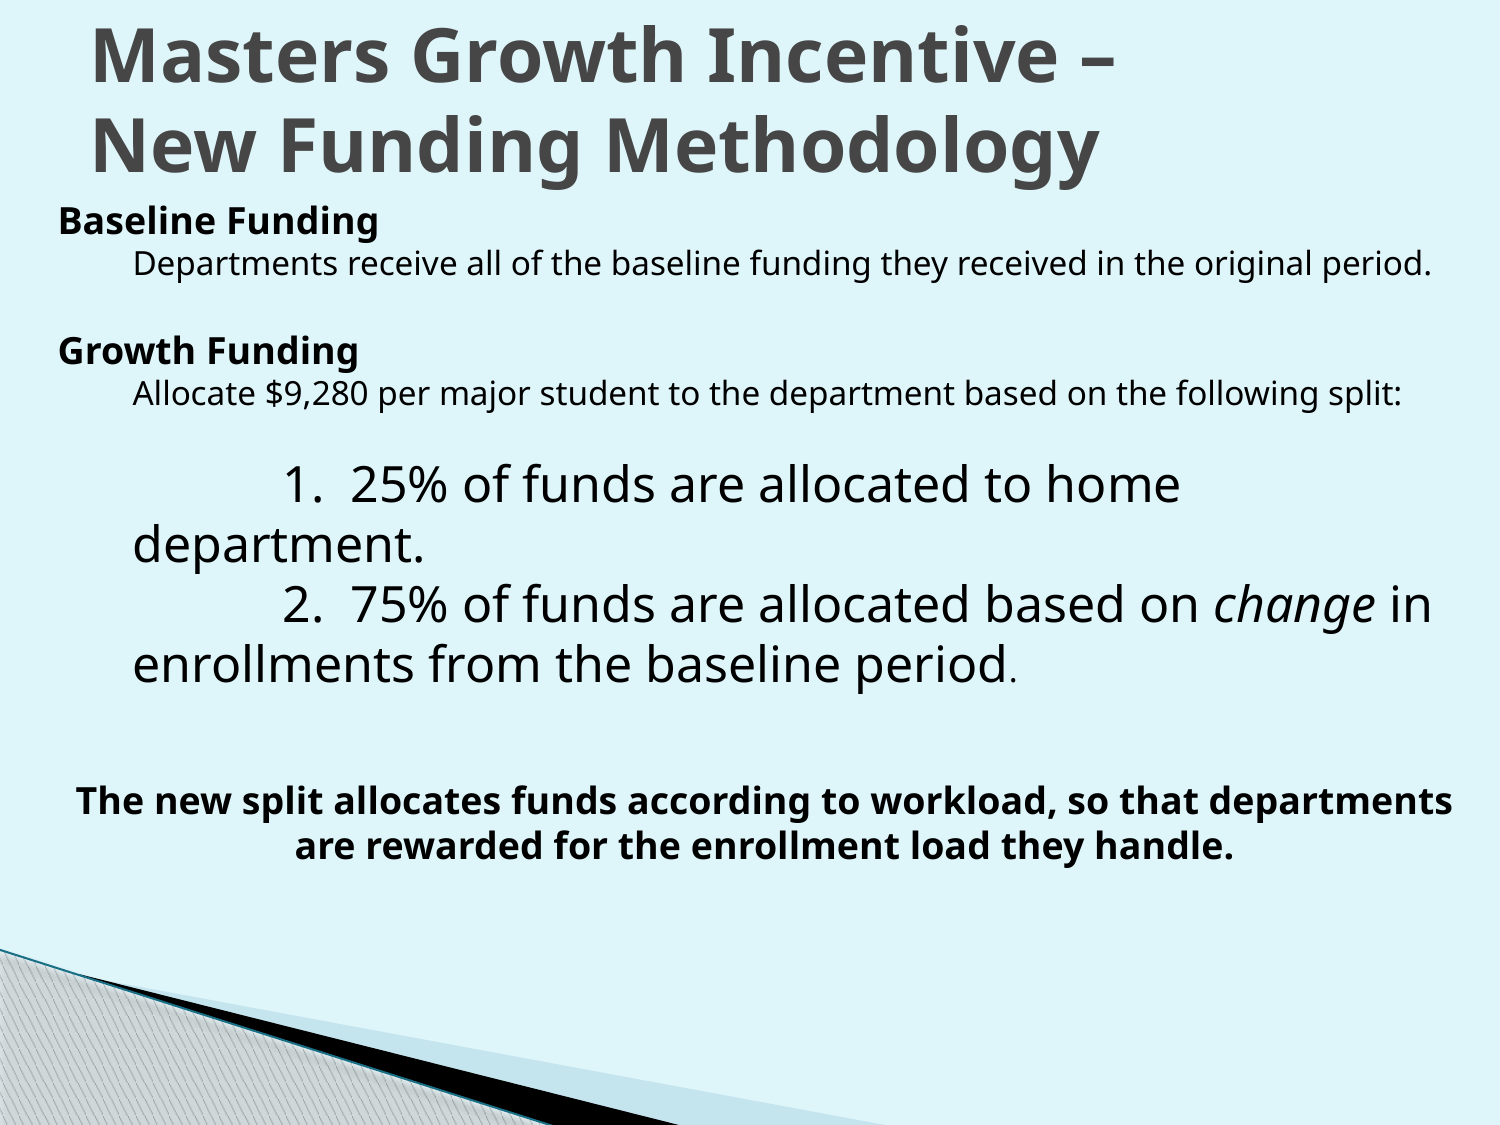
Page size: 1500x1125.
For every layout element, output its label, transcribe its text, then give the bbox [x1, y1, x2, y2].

title Masters Growth Incentive – New Funding Methodology [75, 45, 1425, 150]
text_box Baseline Funding Departments receive all of the baseline funding they received in the original period. Growth Funding Allocate $9,280 per major student to the department based on the following split: 1. 25% of funds are allocated to home department. 2. 75% of funds are allocated based on change in enrollments from the baseline period. The new split allocates funds according to workload, so that departments are rewarded for the enrollment load they handle. [0, 120, 1488, 960]
